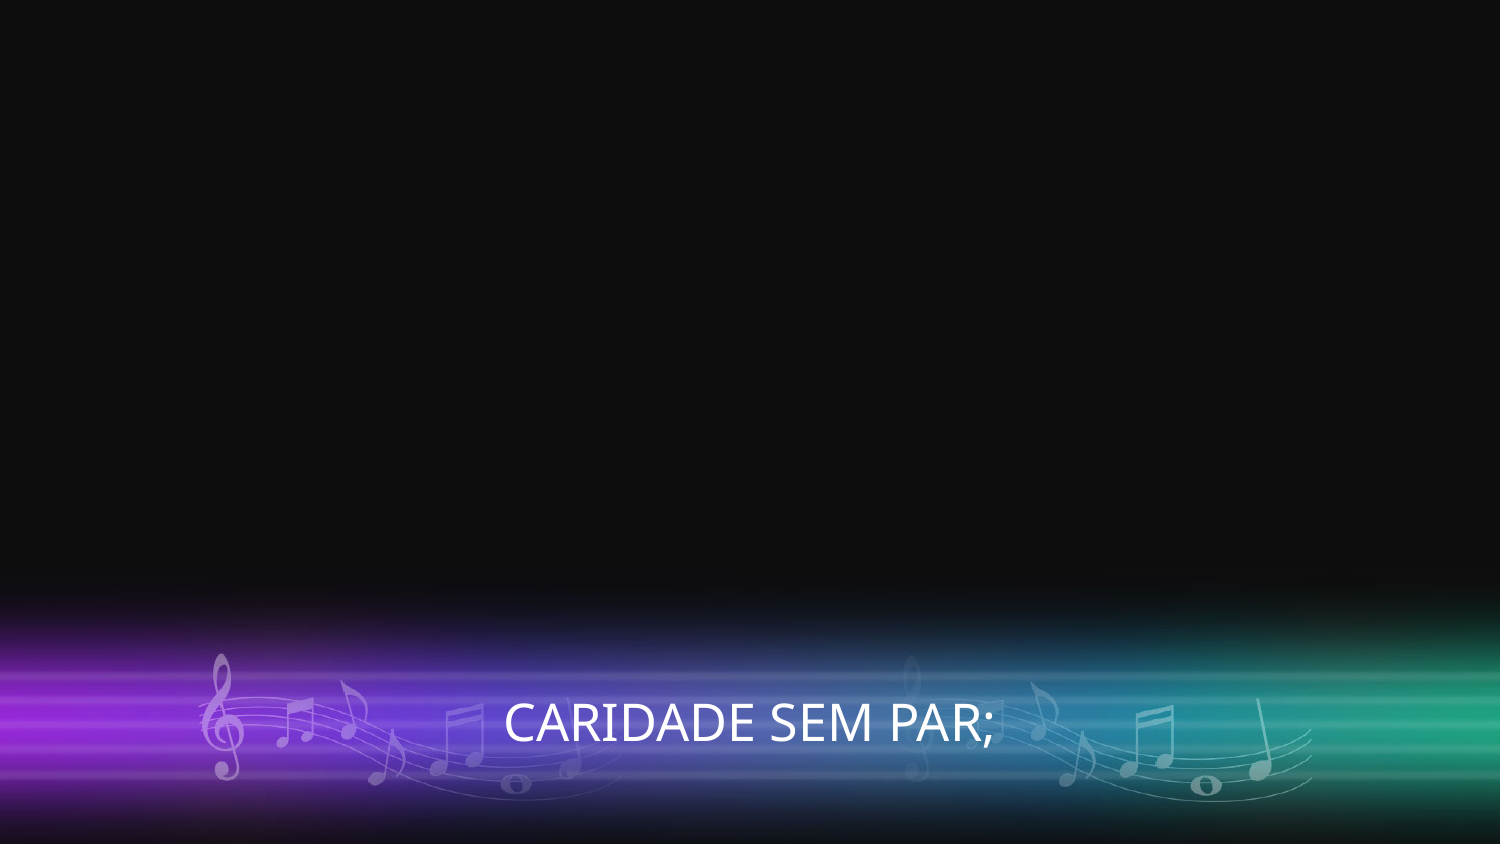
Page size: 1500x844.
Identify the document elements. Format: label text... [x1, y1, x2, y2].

picture [0, 0, 1500, 844]
text_box CARIDADE SEM PAR; [312, 682, 1187, 760]
